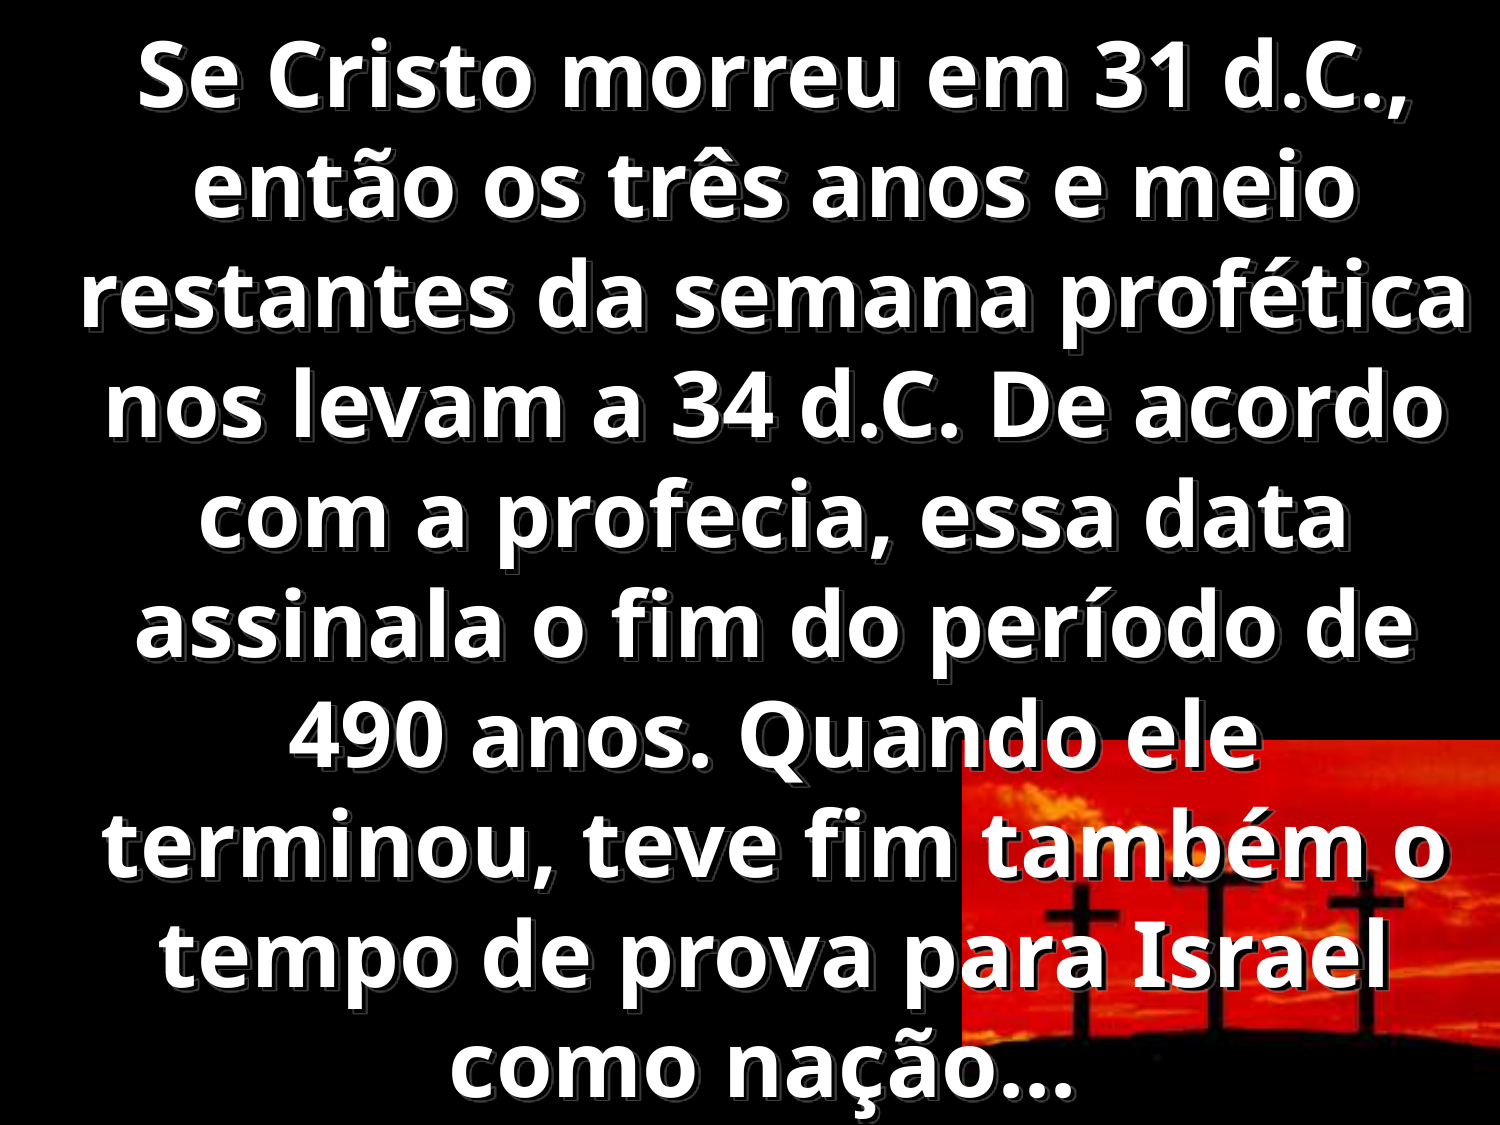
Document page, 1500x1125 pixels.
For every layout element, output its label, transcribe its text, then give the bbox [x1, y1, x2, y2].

title Se Cristo morreu em 31 d.C., então os três anos e meio restantes da semana profética nos levam a 34 d.C. De acordo com a profecia, essa data assinala o fim do período de 490 anos. Quando ele terminou, teve fim também o tempo de prova para Israel como nação... [50, 309, 1500, 823]
picture [962, 740, 1500, 1125]
